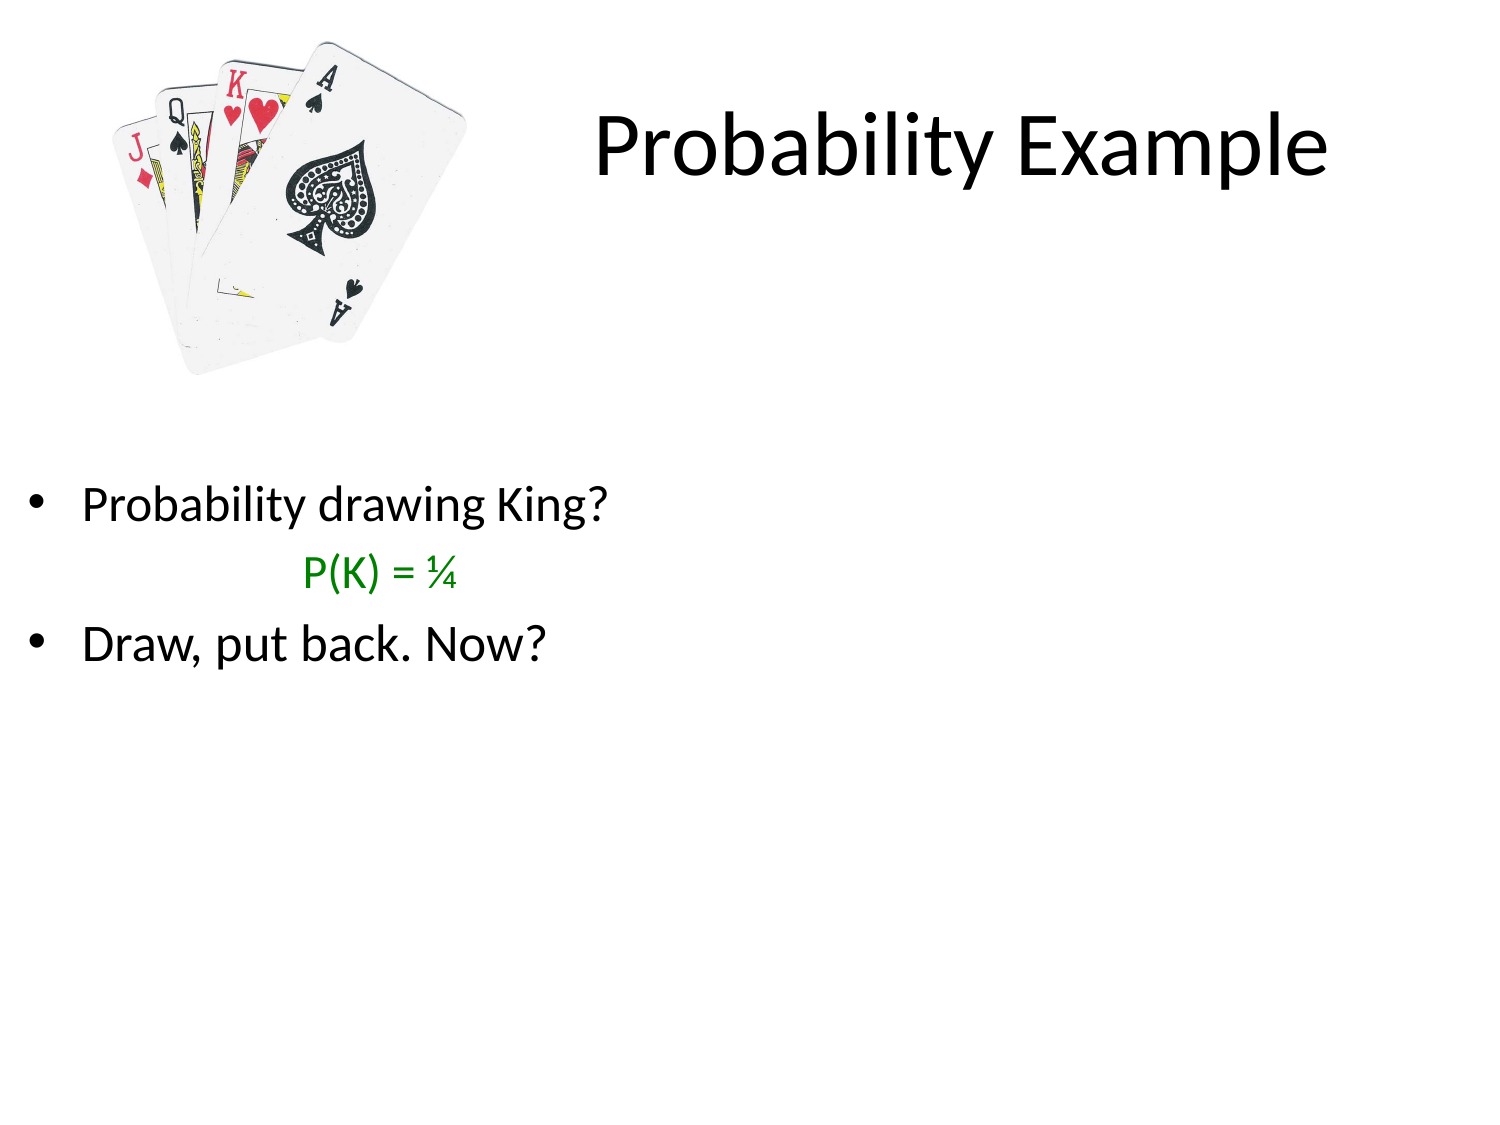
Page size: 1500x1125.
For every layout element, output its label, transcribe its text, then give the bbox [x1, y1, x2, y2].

picture [112, 40, 467, 376]
list Probability drawing King? P(K) = ¼ Draw, put back. Now? [12, 462, 675, 738]
title Probability Example [500, 45, 1425, 233]
